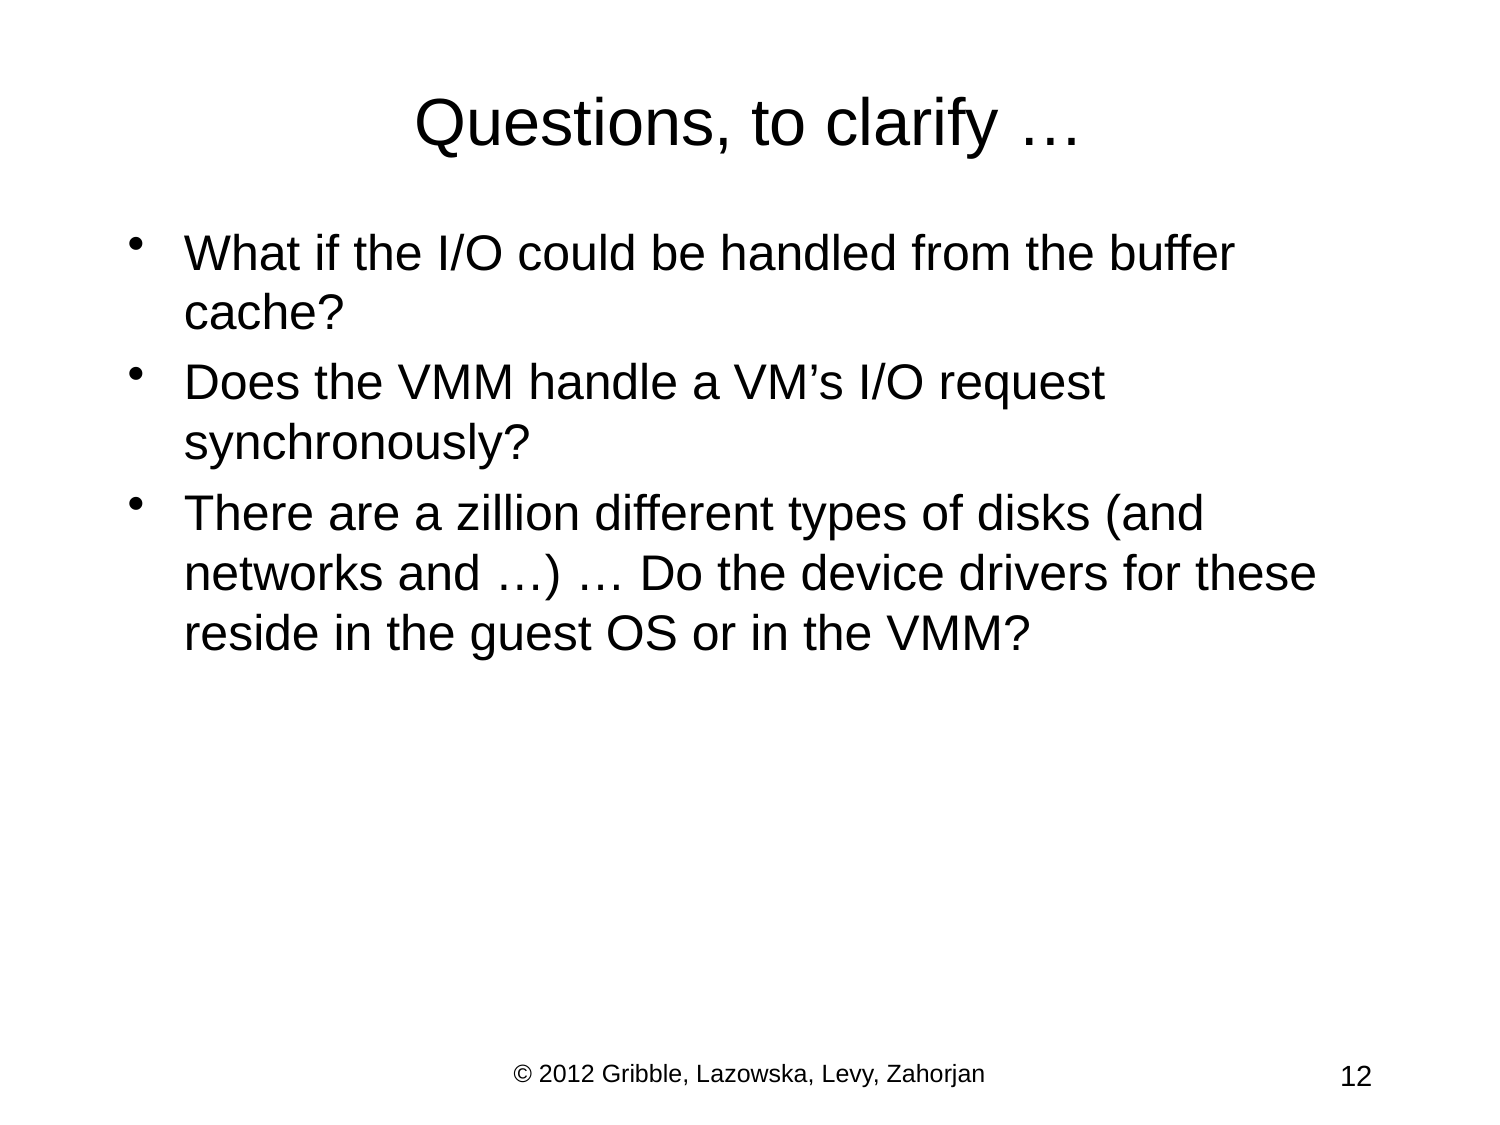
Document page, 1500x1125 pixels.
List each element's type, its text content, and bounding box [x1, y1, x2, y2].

footer © 2012 Gribble, Lazowska, Levy, Zahorjan [425, 1050, 1074, 1100]
title Questions, to clarify … [112, 62, 1388, 175]
slide_number 12 [1074, 1050, 1388, 1100]
list What if the I/O could be handled from the buffer cache? Does the VMM handle a VM’s I/O request synchronously? There are a zillion different types of disks (and networks and …) … Do the device drivers for these reside in the guest OS or in the VMM? [112, 212, 1388, 1025]
